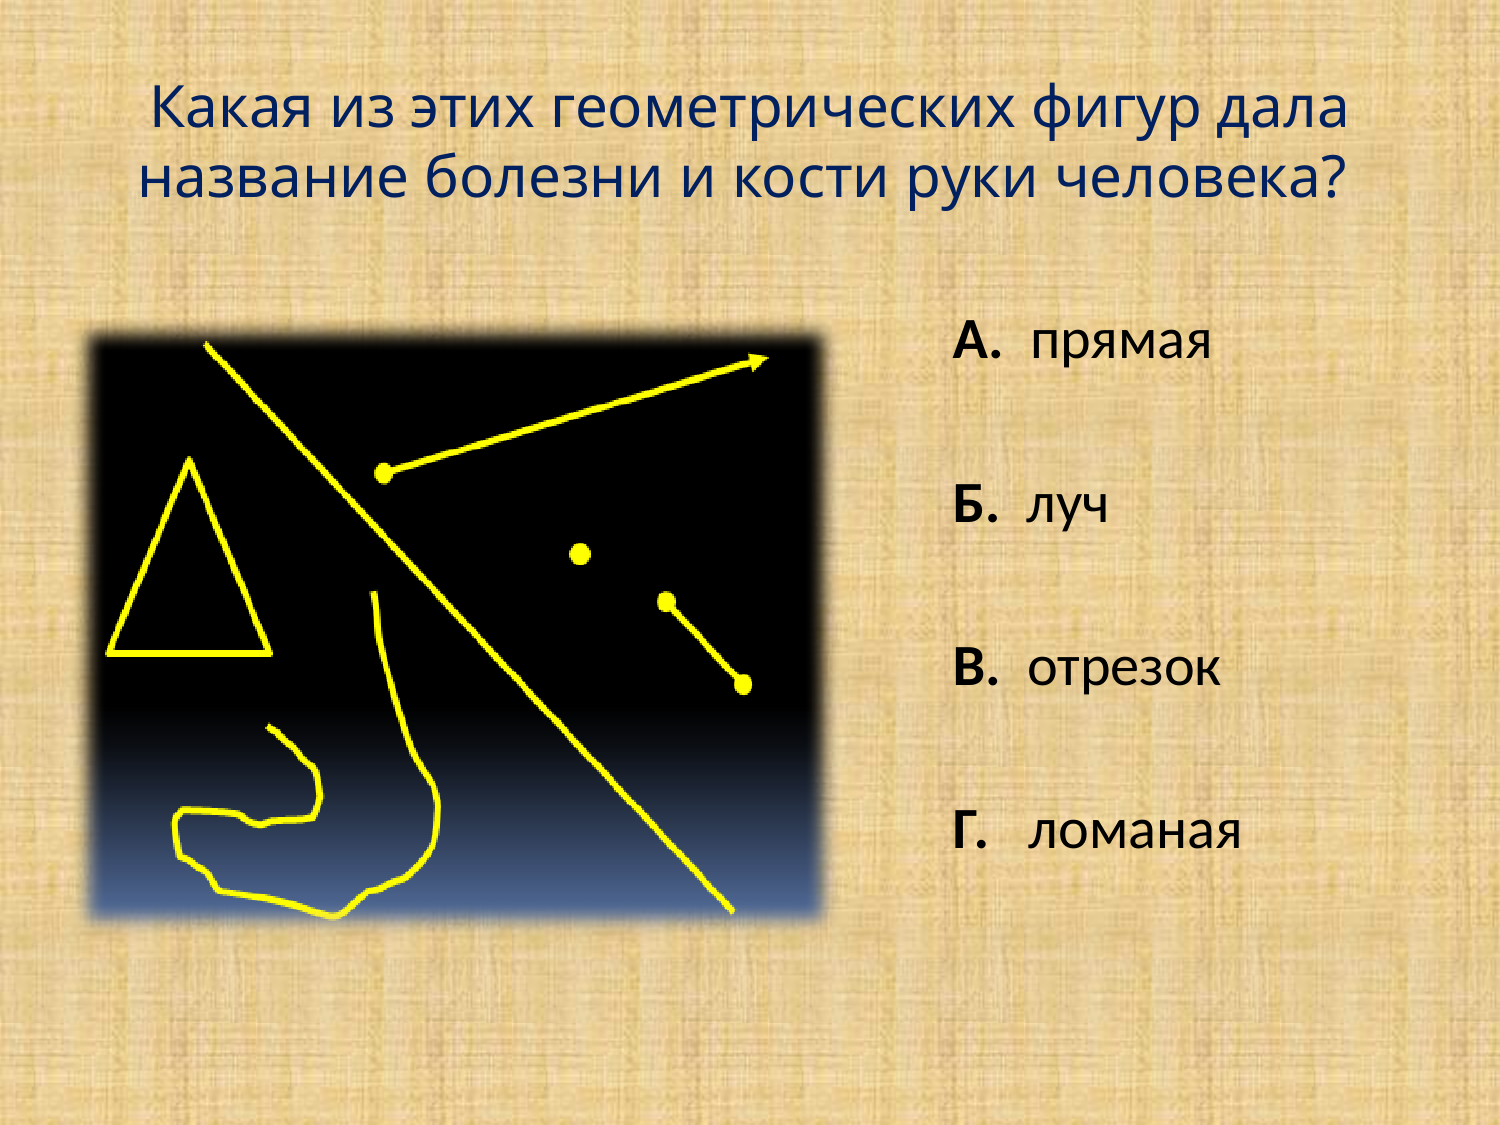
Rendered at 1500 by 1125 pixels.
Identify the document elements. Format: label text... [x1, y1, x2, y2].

title Какая из этих геометрических фигур дала название болезни и кости руки человека? [75, 45, 1425, 233]
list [70, 316, 840, 938]
picture [0, 0, 1500, 1125]
list А. прямая Б. луч В. отрезок Г. ломаная [937, 292, 1372, 1036]
